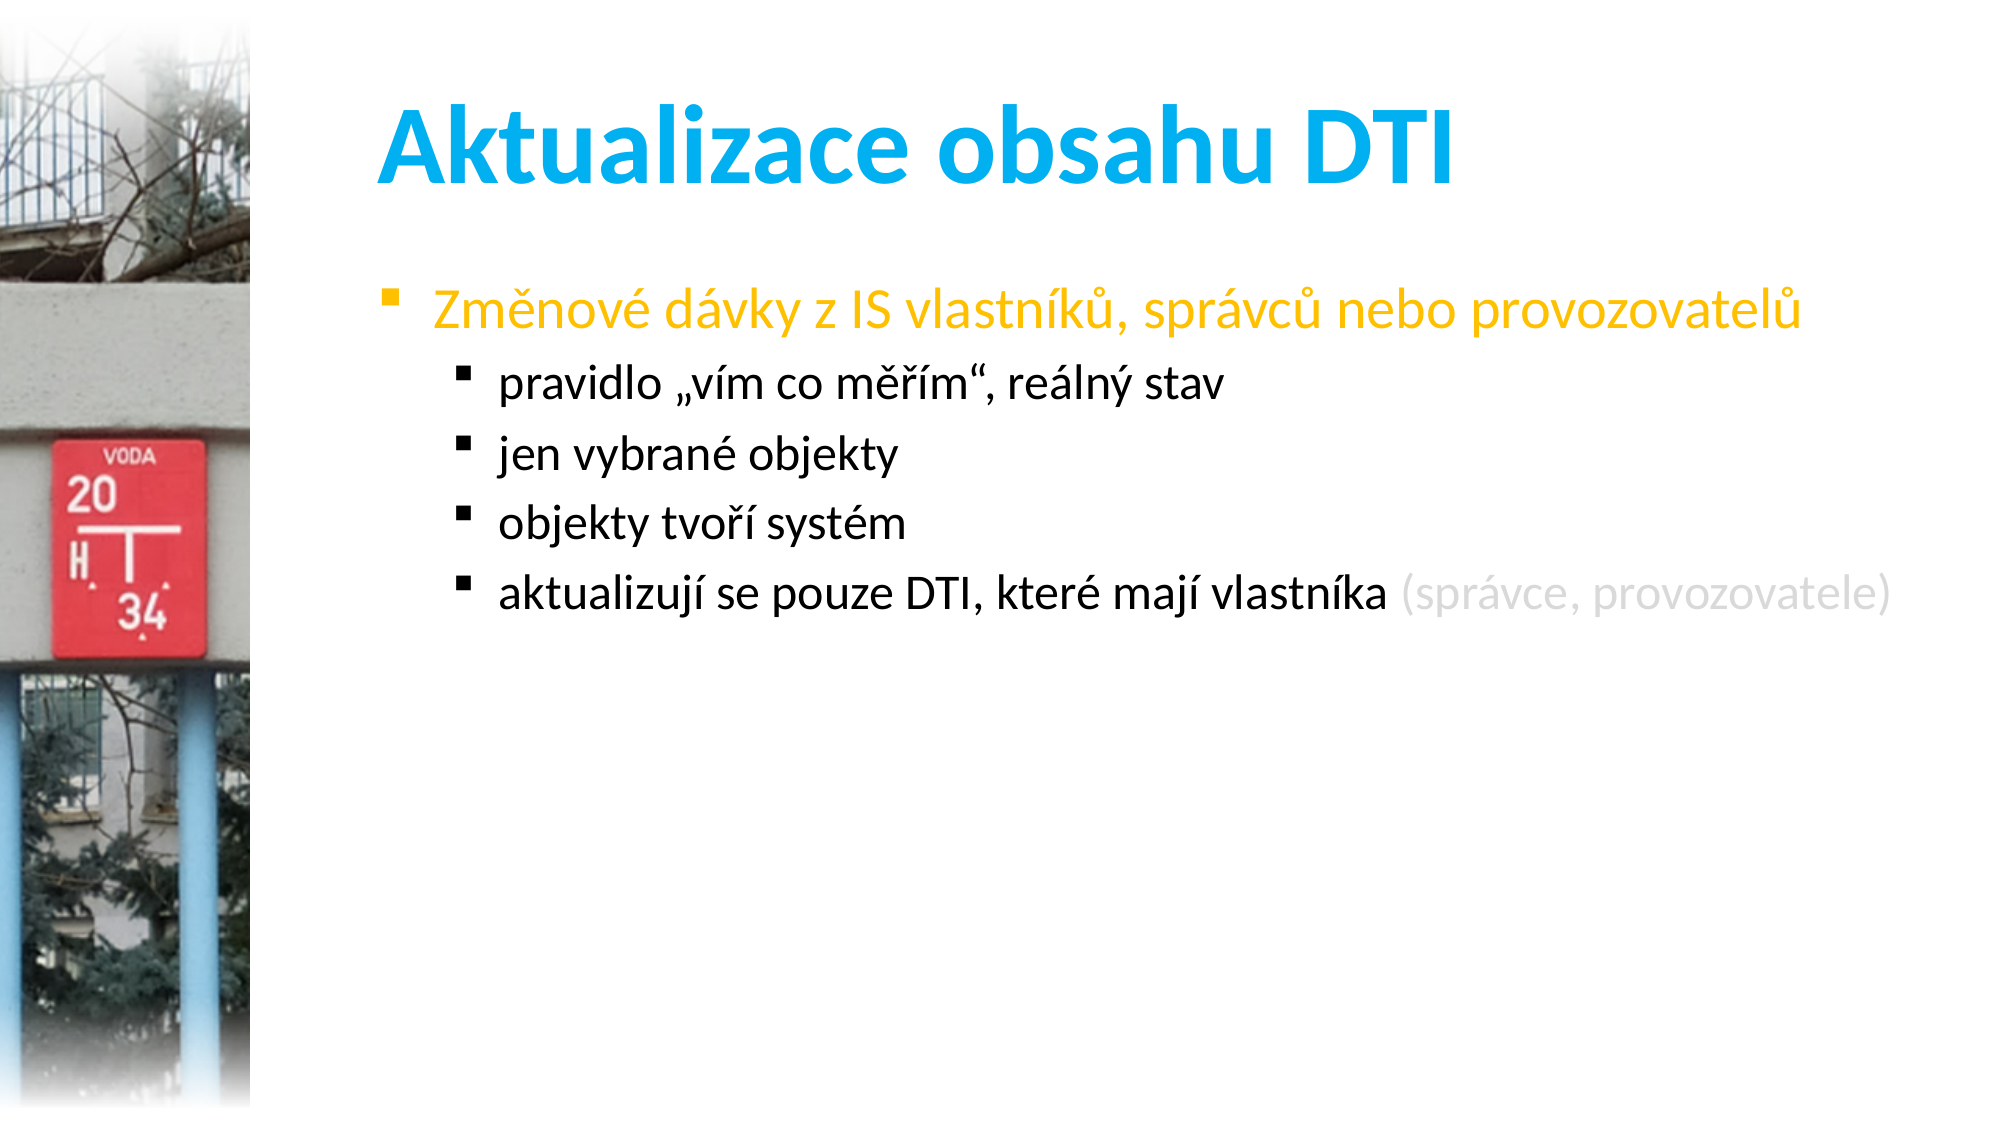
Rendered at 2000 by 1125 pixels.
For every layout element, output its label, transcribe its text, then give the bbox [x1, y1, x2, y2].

list Změnové dávky z IS vlastníků, správců nebo provozovatelů pravidlo „vím co měřím“, reálný stav jen vybrané objekty objekty tvoří systém aktualizují se pouze DTI, které mají vlastníka (správce, provozovatele) [362, 262, 1957, 1071]
title Aktualizace obsahu DTI [362, 45, 1900, 233]
picture [0, 1, 251, 1125]
